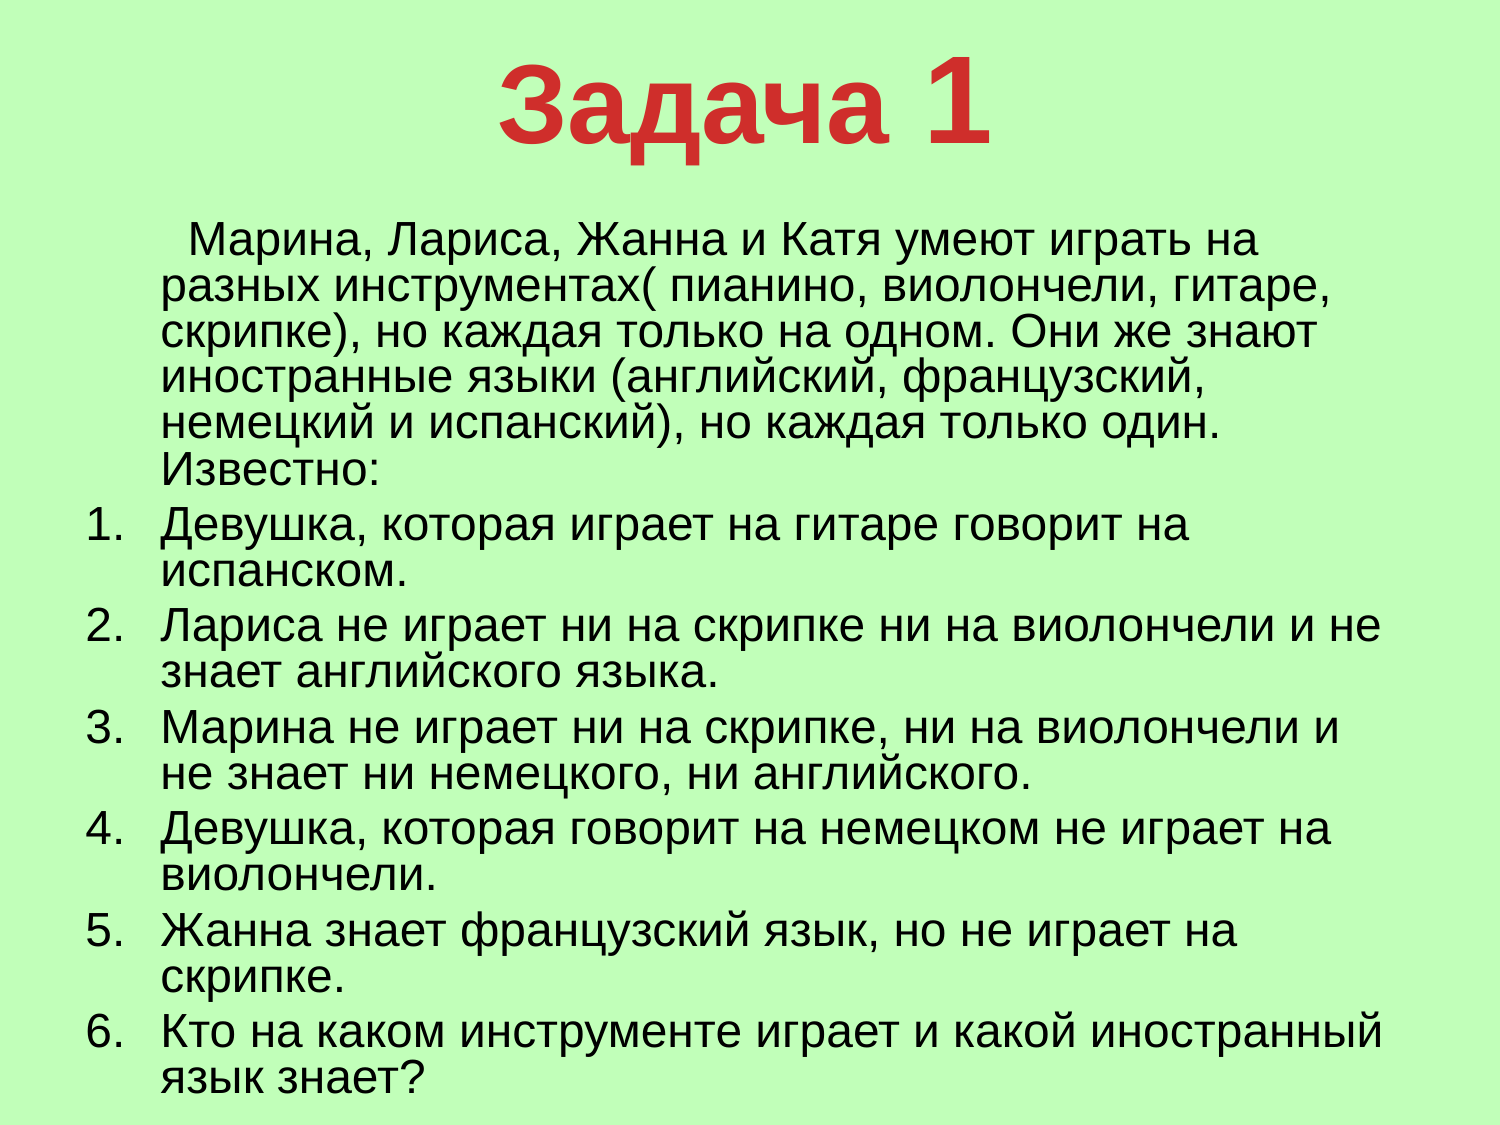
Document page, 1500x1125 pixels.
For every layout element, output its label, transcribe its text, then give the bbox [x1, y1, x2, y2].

list Марина, Лариса, Жанна и Катя умеют играть на разных инструментах( пианино, виолончели, гитаре, скрипке), но каждая только на одном. Они же знают иностранные языки (английский, французский, немецкий и испанский), но каждая только один. Известно: Девушка, которая играет на гитаре говорит на испанском. Лариса не играет ни на скрипке ни на виолончели и не знает английского языка. Марина не играет ни на скрипке, ни на виолончели и не знает ни немецкого, ни английского. Девушка, которая говорит на немецком не играет на виолончели. Жанна знает французский язык, но не играет на скрипке. Кто на каком инструменте играет и какой иностранный язык знает? [70, 210, 1421, 1125]
title Задача 1 [70, 0, 1421, 188]
